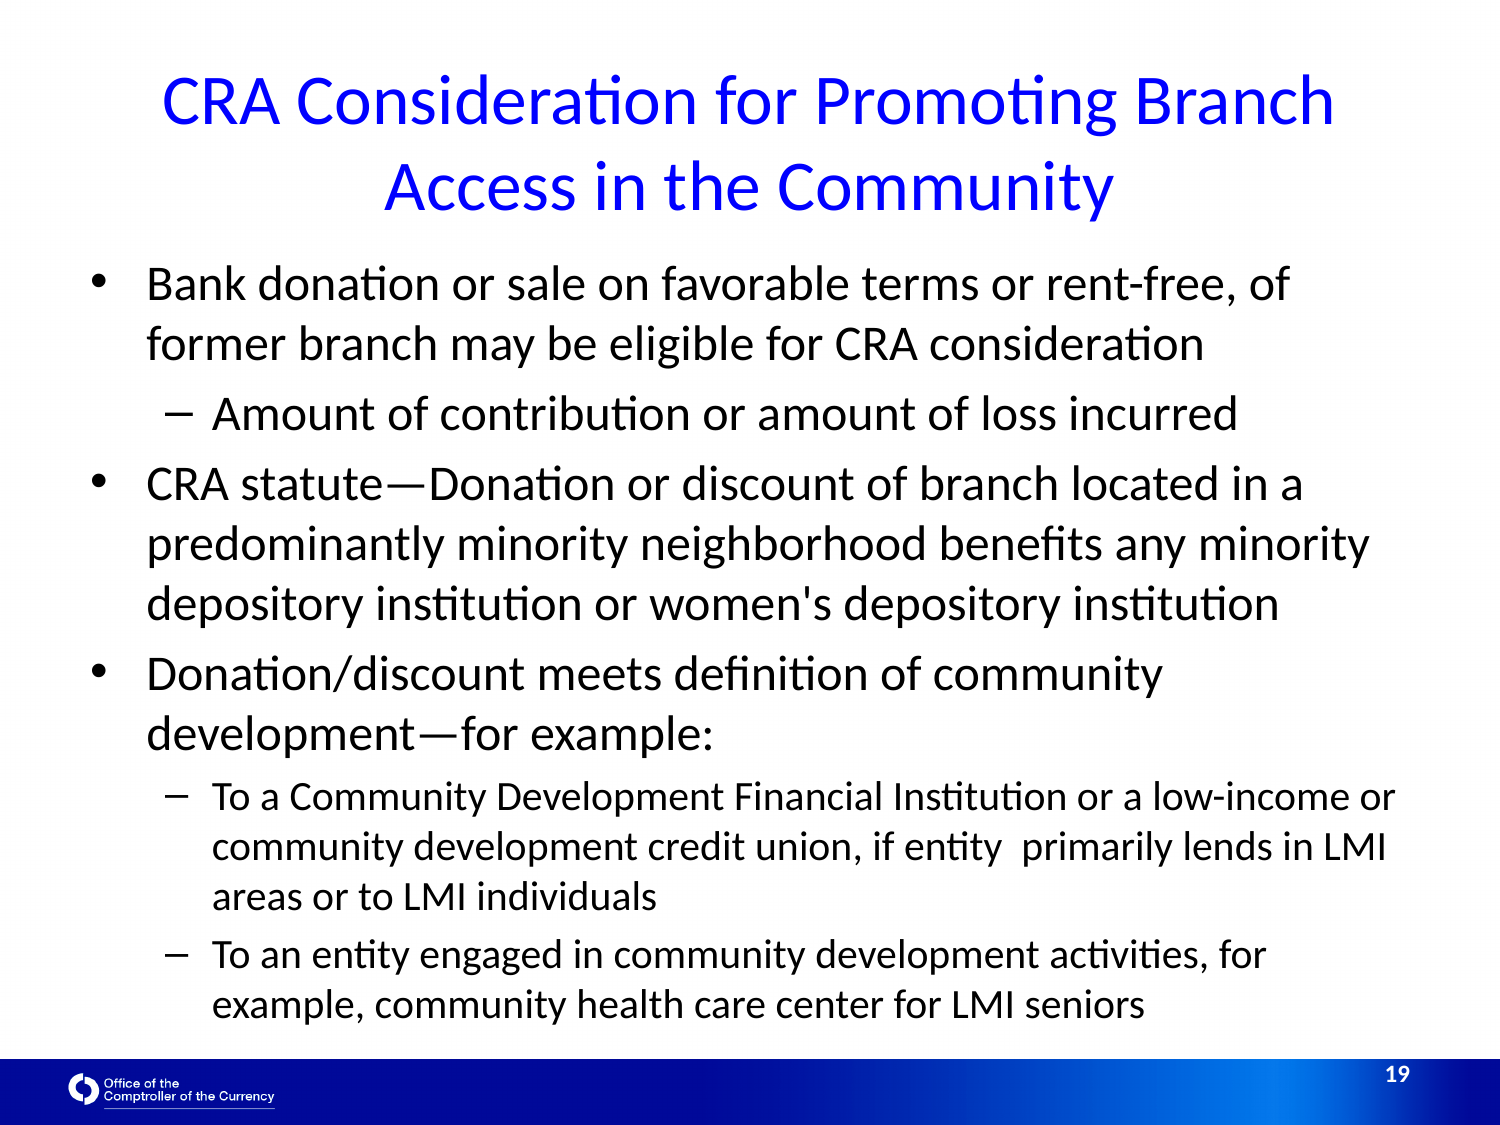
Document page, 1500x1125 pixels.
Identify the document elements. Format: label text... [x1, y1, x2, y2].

slide_number 19 [1074, 1042, 1425, 1103]
picture [0, 0, 1500, 1125]
title CRA Consideration for Promoting Branch Access in the Community [75, 45, 1425, 233]
list Bank donation or sale on favorable terms or rent-free, of former branch may be eligible for CRA consideration Amount of contribution or amount of loss incurred CRA statute—Donation or discount of branch located in a predominantly minority neighborhood benefits any minority depository institution or women's depository institution Donation/discount meets definition of community development—for example: To a Community Development Financial Institution or a low-income or community development credit union, if entity primarily lends in LMI areas or to LMI individuals To an entity engaged in community development activities, for example, community health care center for LMI seniors [75, 242, 1425, 1055]
